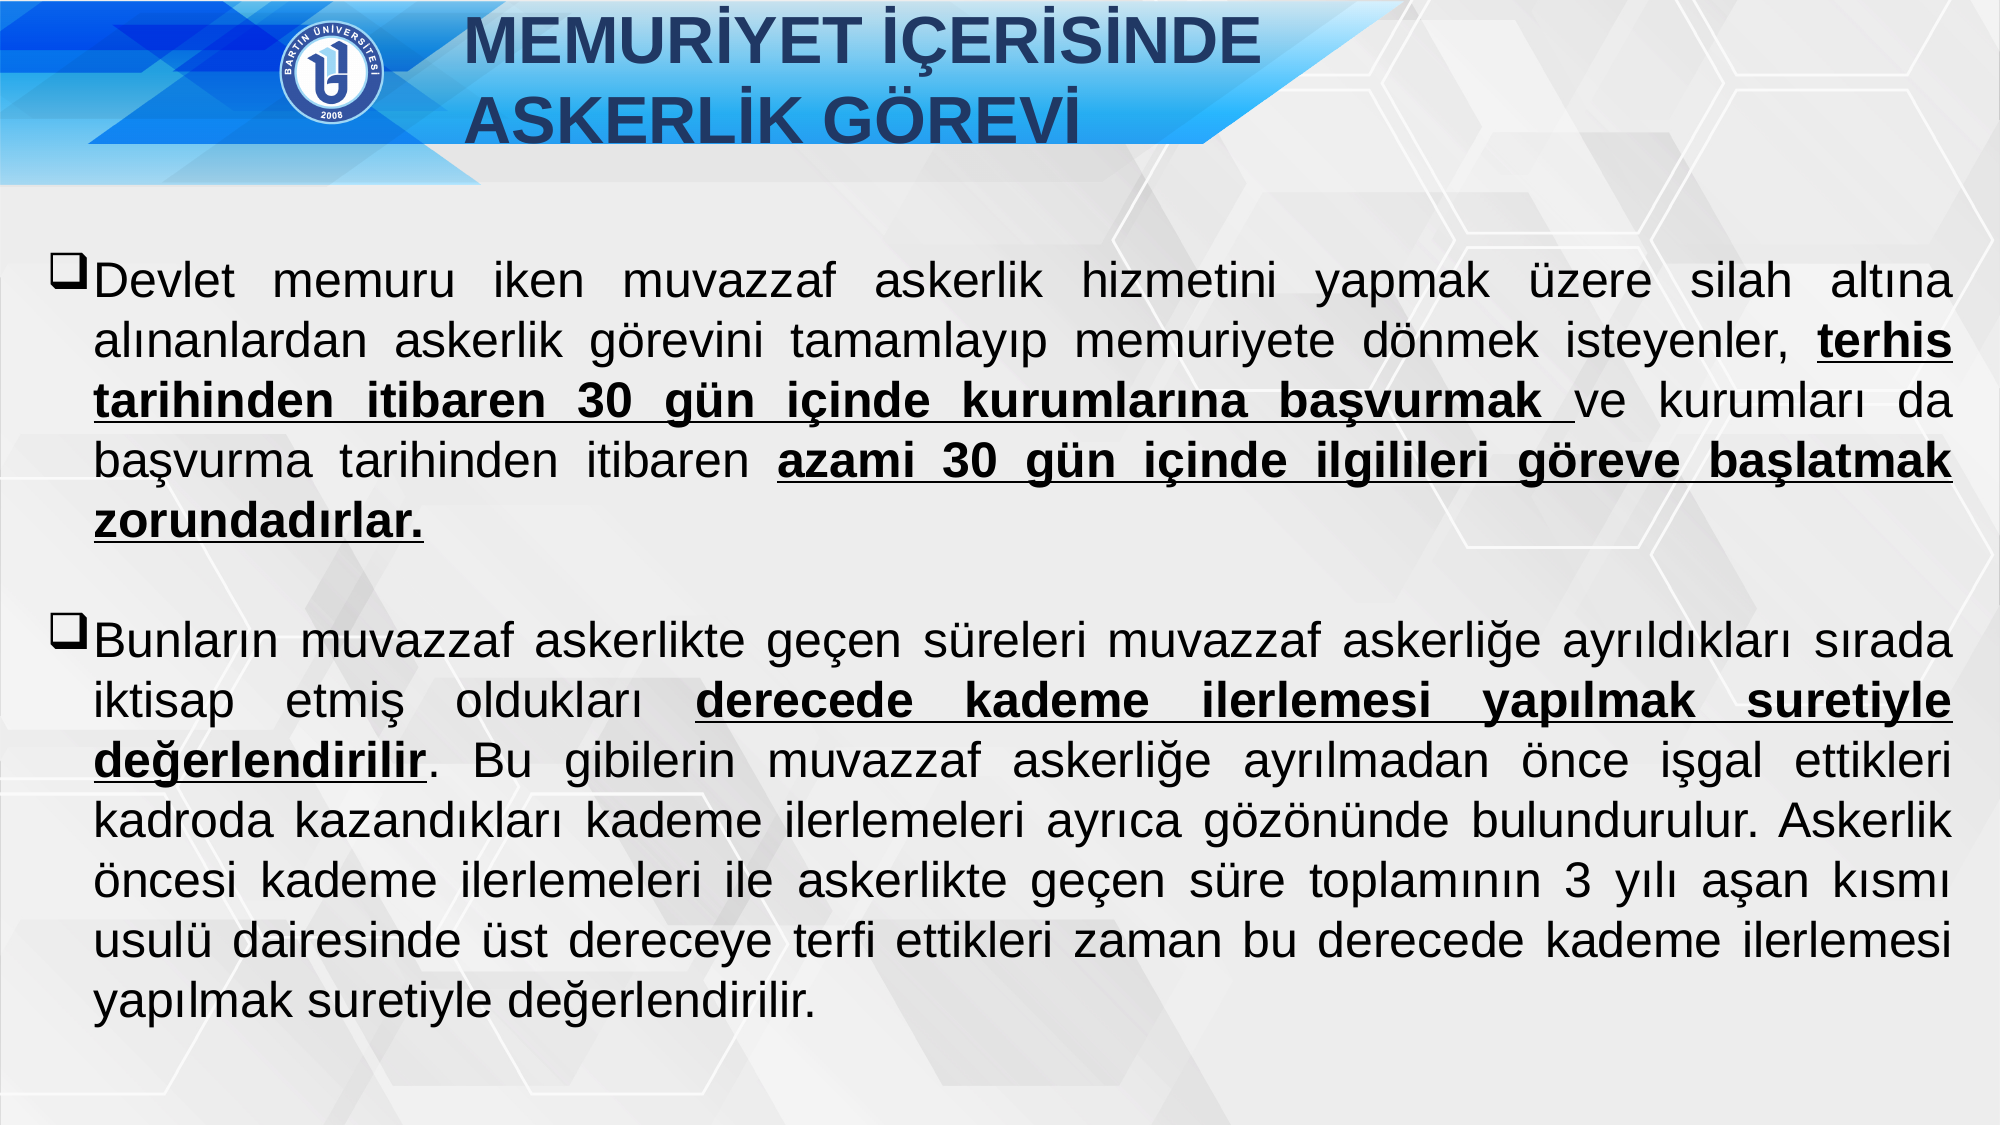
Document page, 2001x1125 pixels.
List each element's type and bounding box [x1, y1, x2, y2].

text_box [0, 0, 1505, 199]
picture [0, 0, 2000, 1125]
